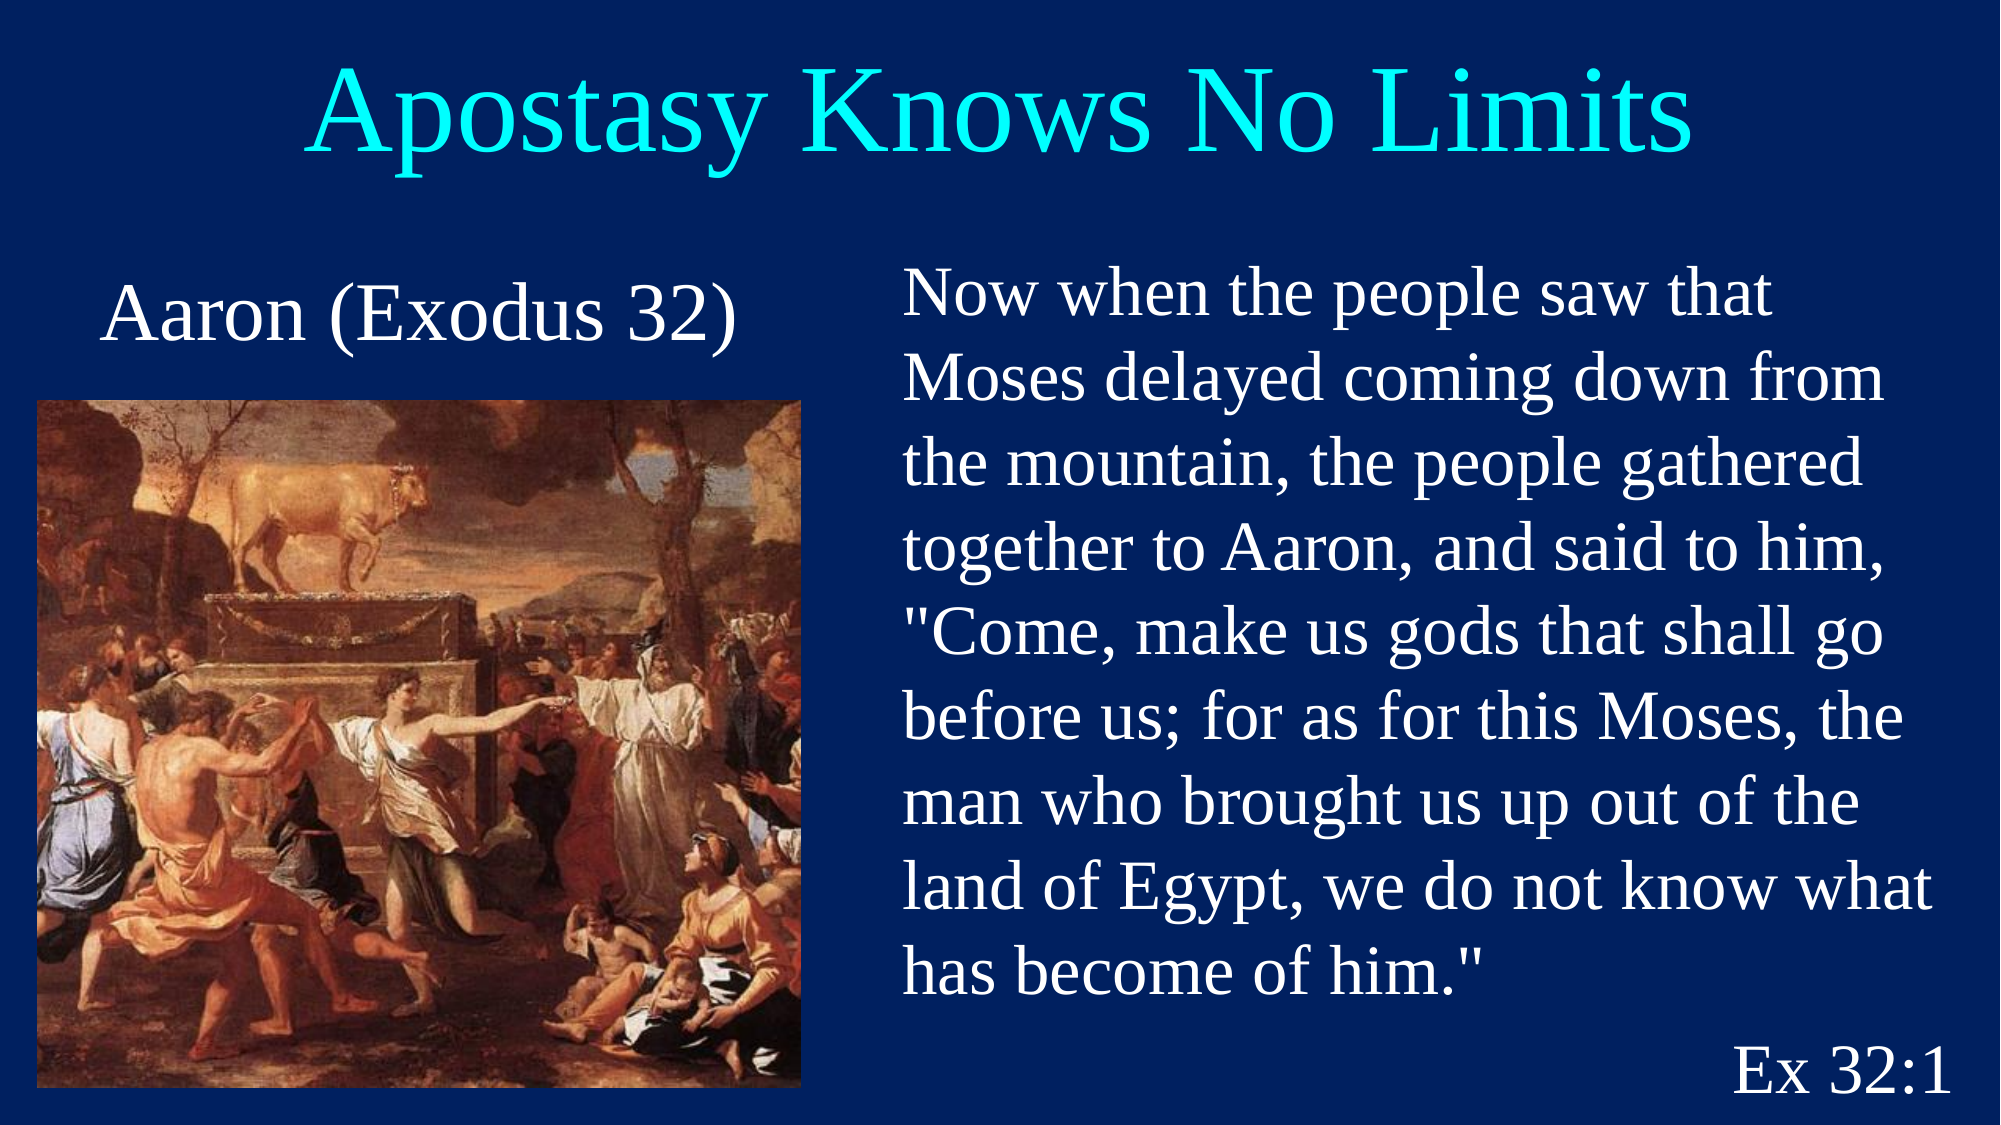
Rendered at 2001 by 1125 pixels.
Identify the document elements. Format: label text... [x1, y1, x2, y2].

title Apostasy Knows No Limits [0, 0, 2000, 204]
picture [37, 400, 801, 1089]
list Aaron (Exodus 32) [37, 249, 801, 381]
text_box Now when the people saw that Moses delayed coming down from the mountain, the people gathered together to Aaron, and said to him, "Come, make us gods that shall go before us; for as for this Moses, the man who brought us up out of the land of Egypt, we do not know what has become of him." Ex 32:1 [887, 236, 1988, 1088]
